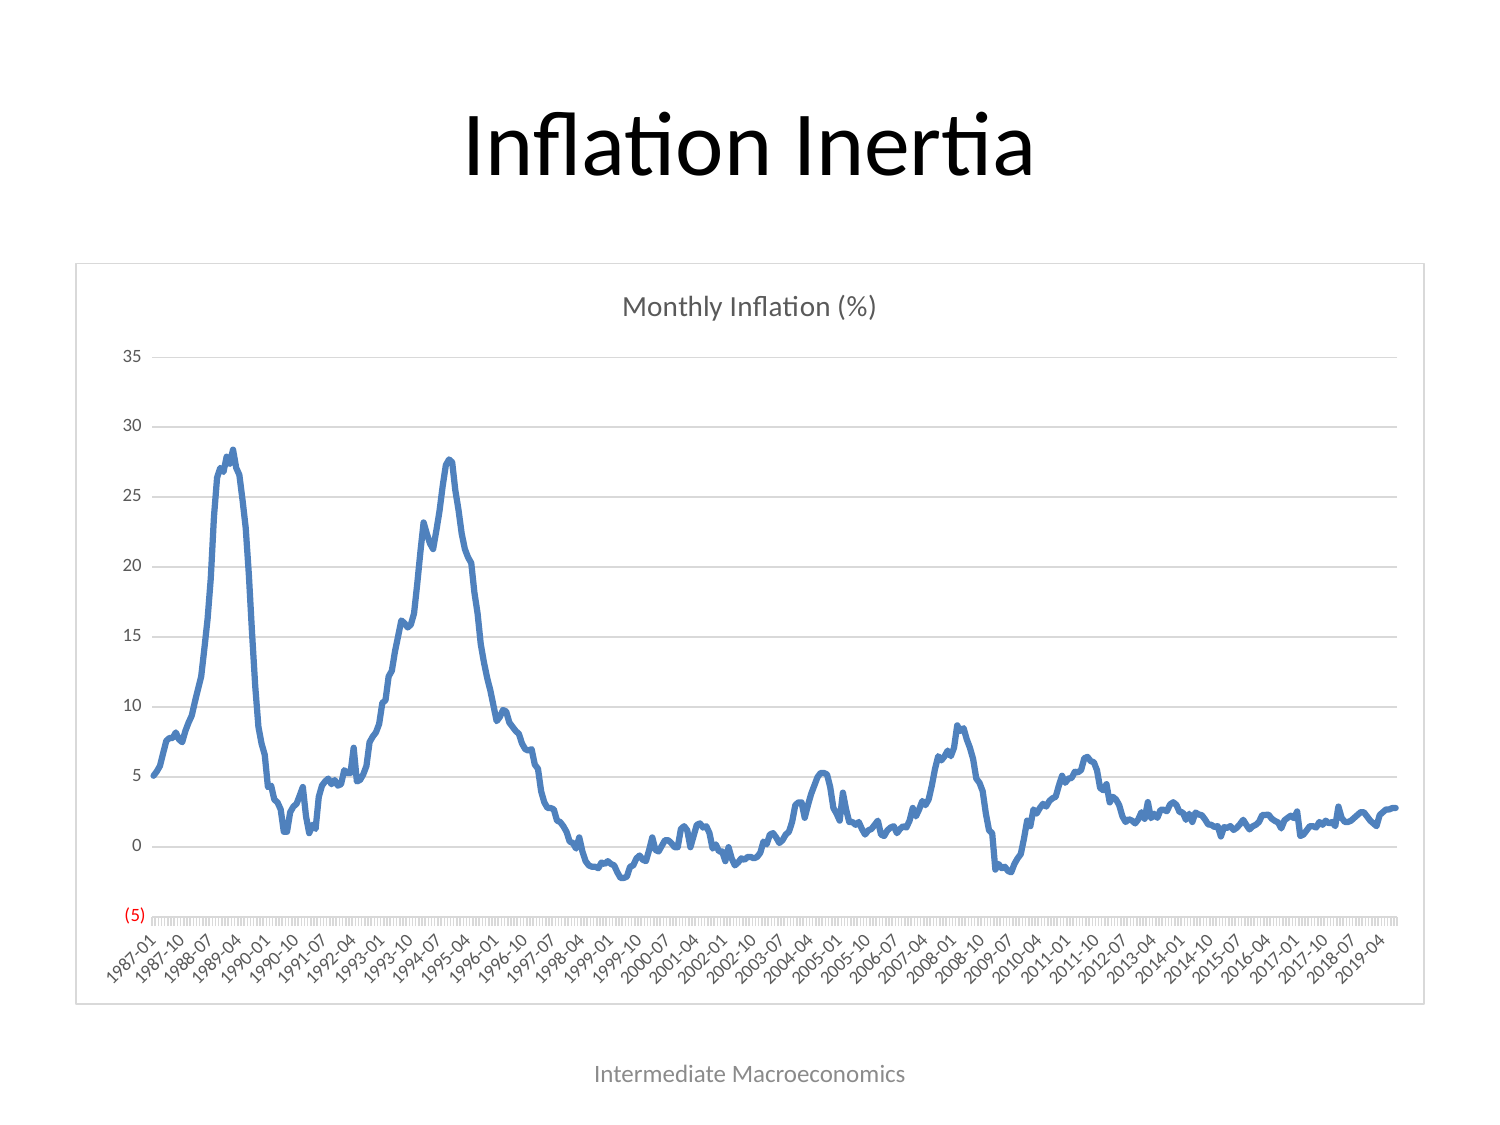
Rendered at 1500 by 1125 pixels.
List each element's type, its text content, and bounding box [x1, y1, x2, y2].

title Inflation Inertia [75, 45, 1425, 233]
chart [74, 262, 1426, 1006]
footer Intermediate Macroeconomics [512, 1042, 988, 1103]
